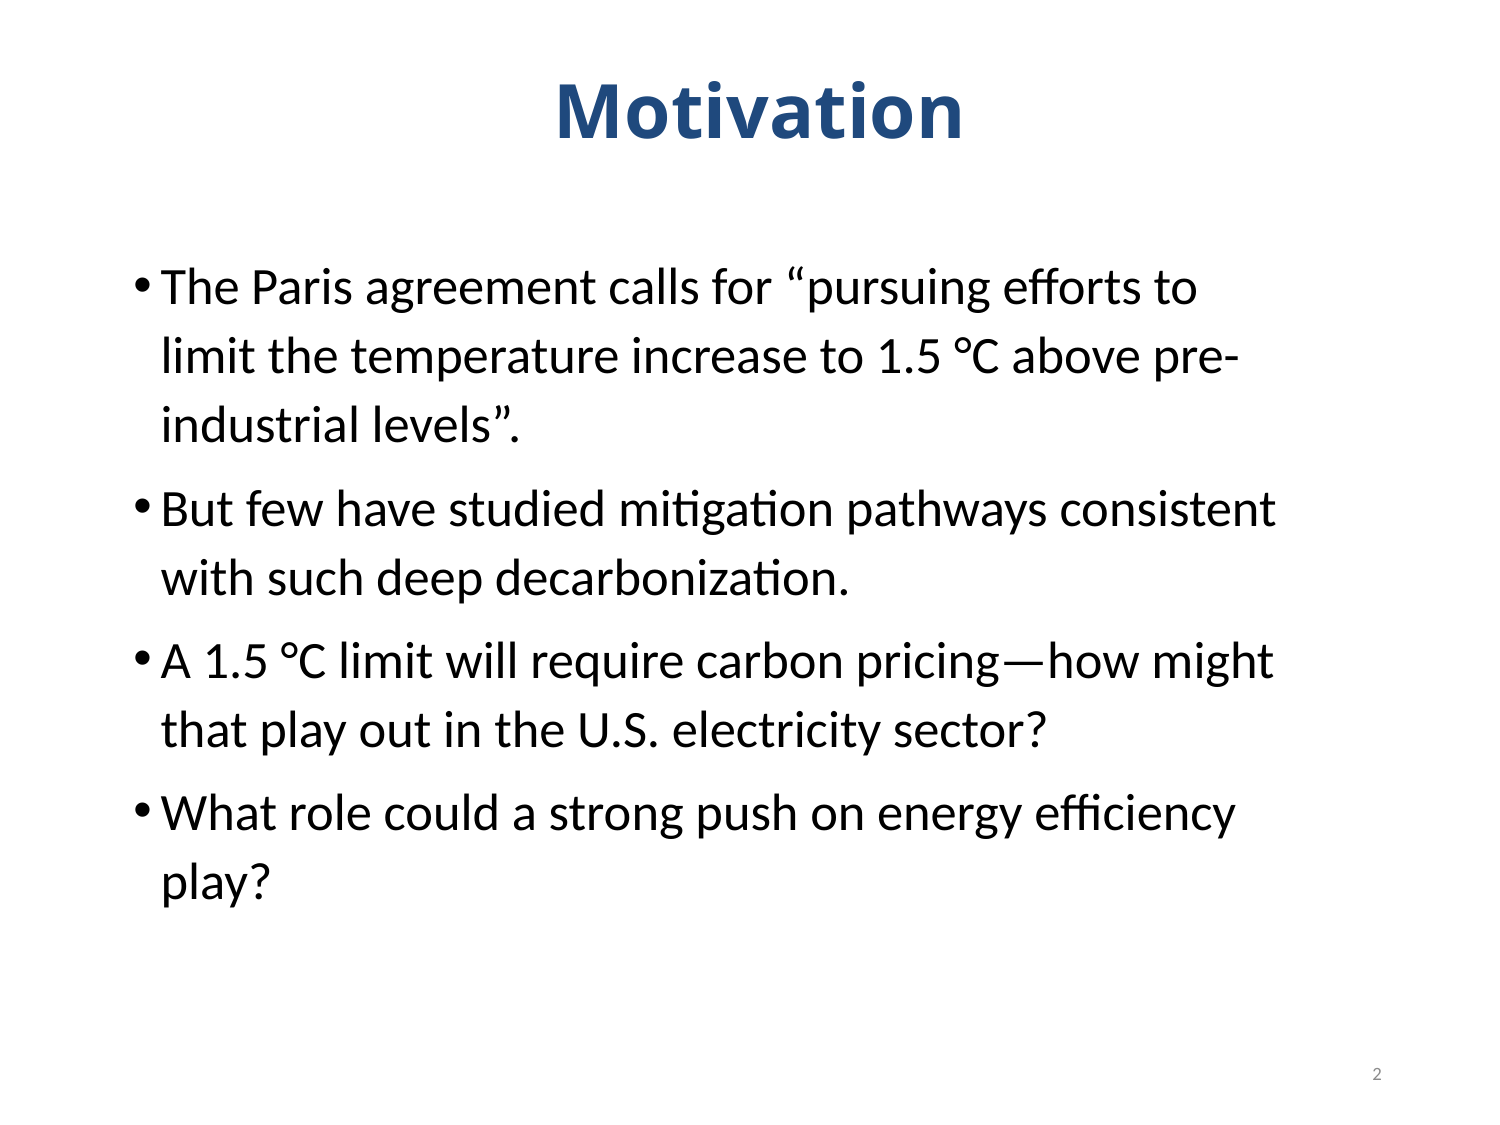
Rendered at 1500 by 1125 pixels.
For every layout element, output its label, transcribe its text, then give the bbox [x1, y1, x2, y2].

list The Paris agreement calls for “pursuing efforts to limit the temperature increase to 1.5 °C above pre-industrial levels”. But few have studied mitigation pathways consistent with such deep decarbonization. A 1.5 °C limit will require carbon pricing—how might that play out in the U.S. electricity sector? What role could a strong push on energy efficiency play? [118, 238, 1305, 927]
slide_number 2 [1059, 1042, 1397, 1103]
title Motivation [98, 75, 1422, 155]
